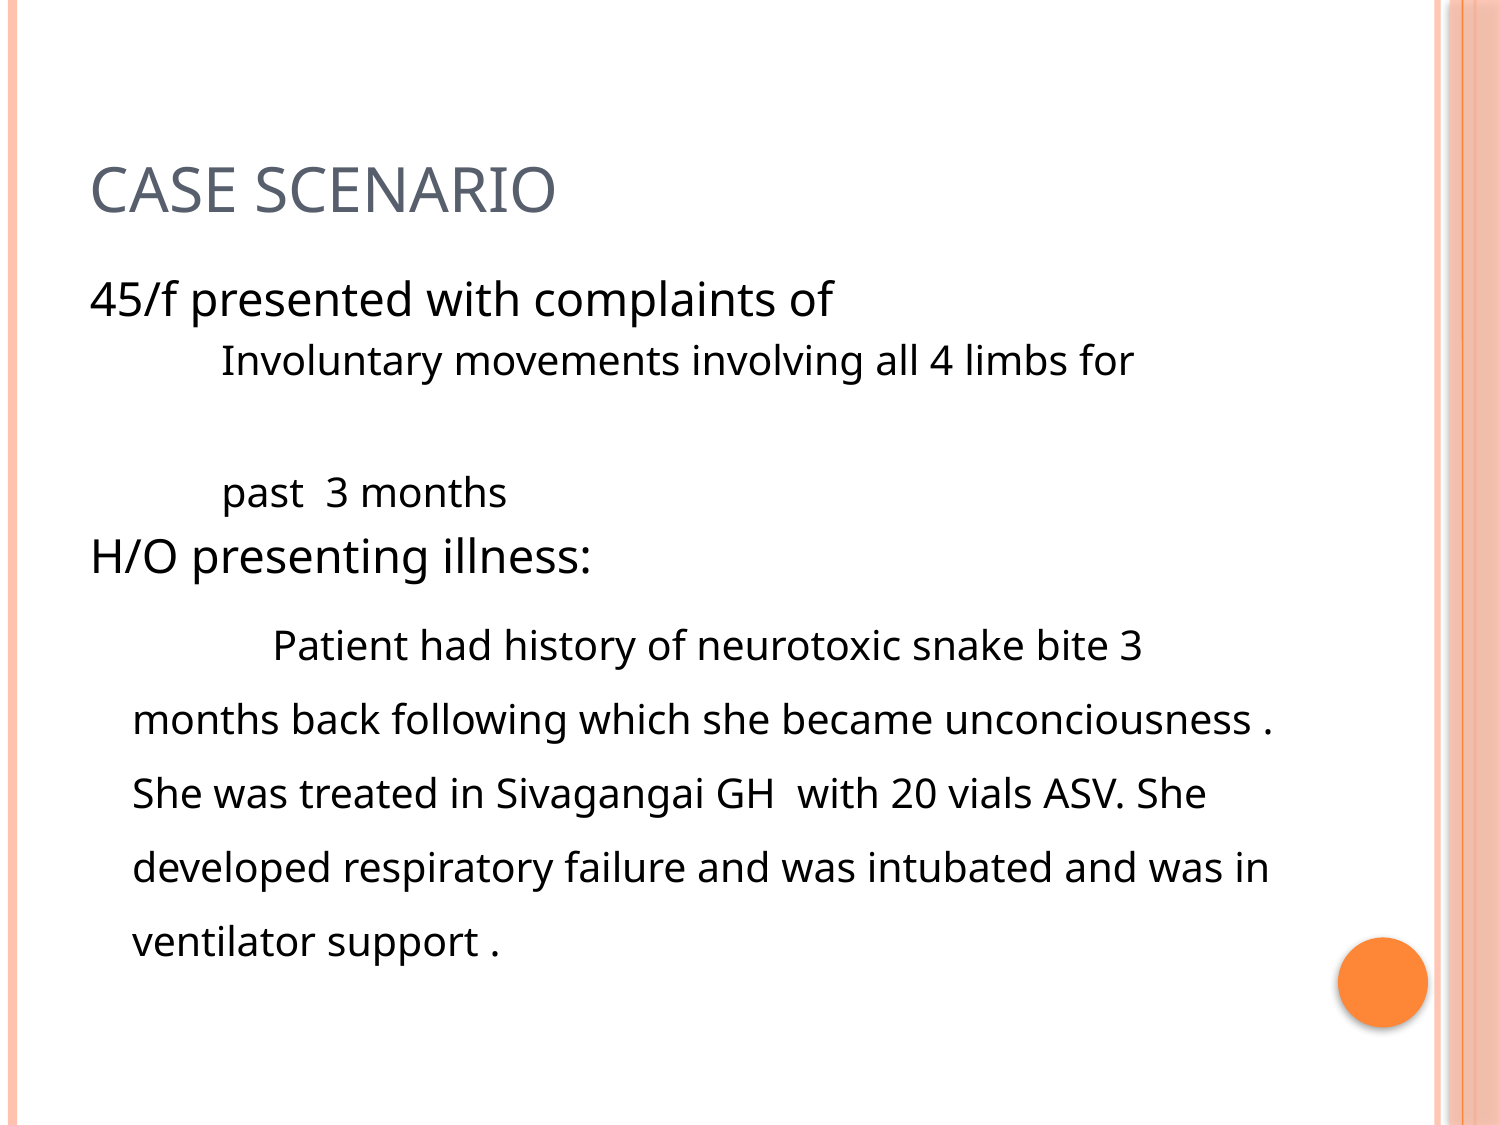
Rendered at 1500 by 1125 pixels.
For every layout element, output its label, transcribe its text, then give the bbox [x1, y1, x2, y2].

title Case scenario [75, 45, 1300, 233]
list 45/f presented with complaints of Involuntary movements involving all 4 limbs for past 3 months H/O presenting illness: Patient had history of neurotoxic snake bite 3 months back following which she became unconciousness . She was treated in Sivagangai GH with 20 vials ASV. She developed respiratory failure and was intubated and was in ventilator support . [75, 262, 1300, 1062]
